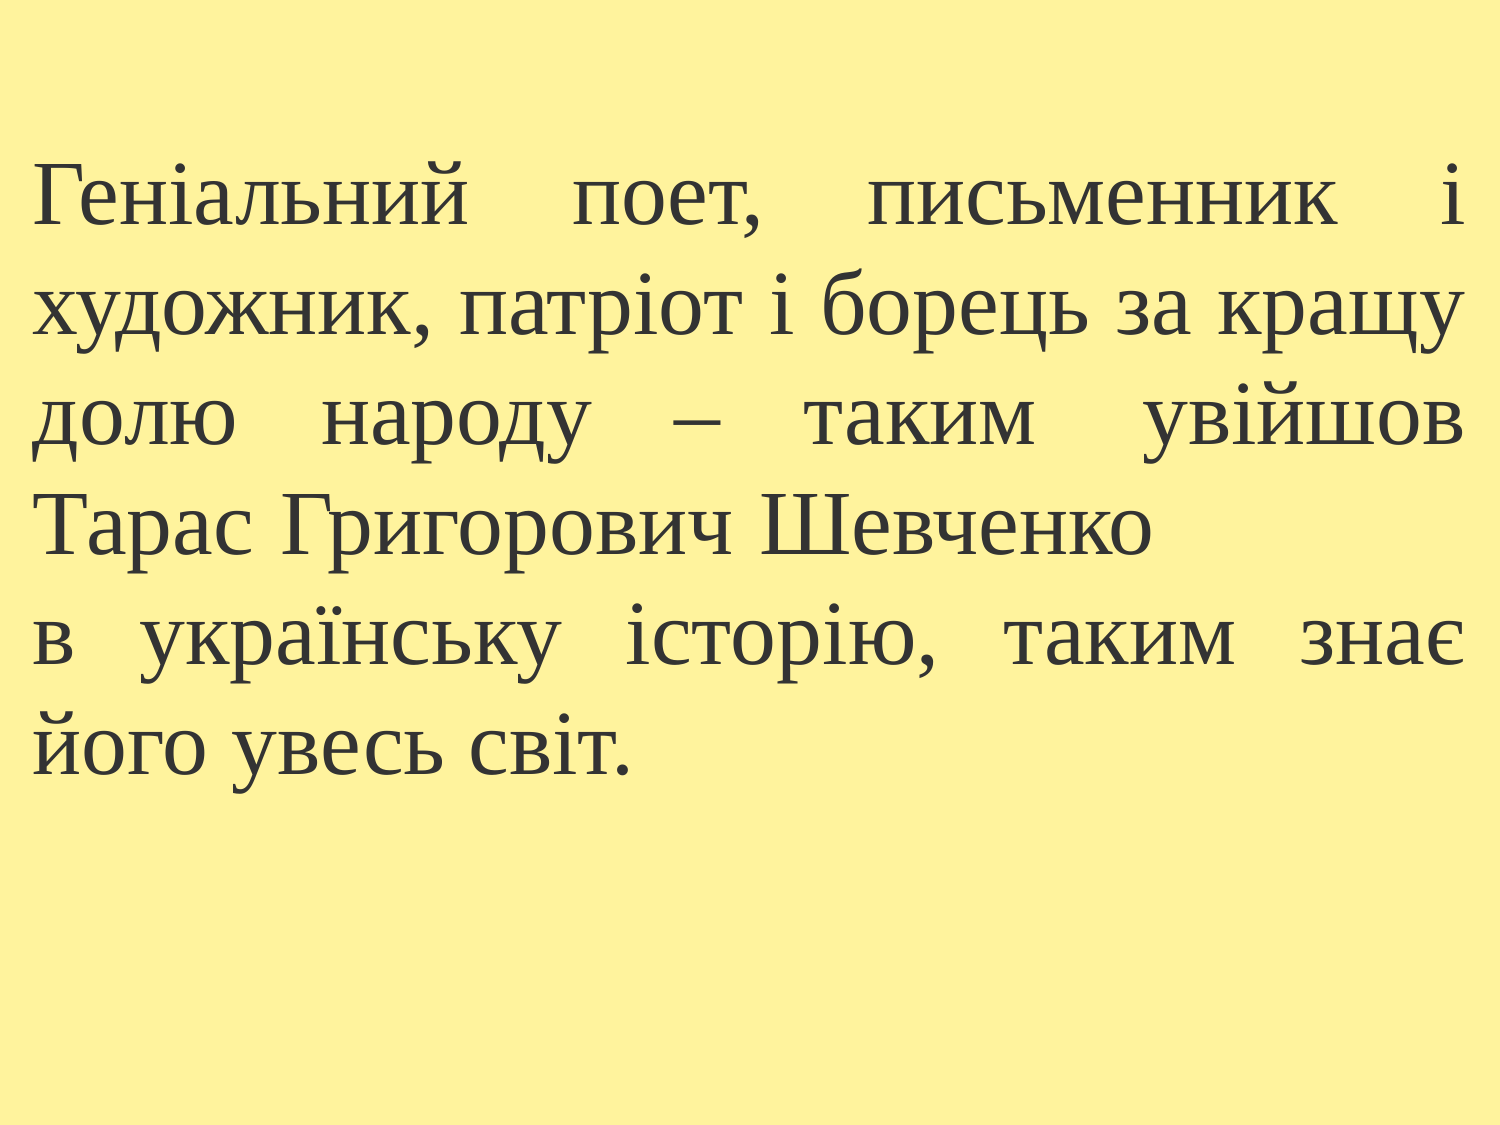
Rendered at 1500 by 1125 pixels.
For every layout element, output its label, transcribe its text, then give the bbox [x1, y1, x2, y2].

text_box Геніальний поет, письменник і художник, патріот і борець за кращу долю народу – таким увійшов Тарас Григорович Шевченко в українську історію, таким знає його увесь світ. [17, 125, 1483, 801]
